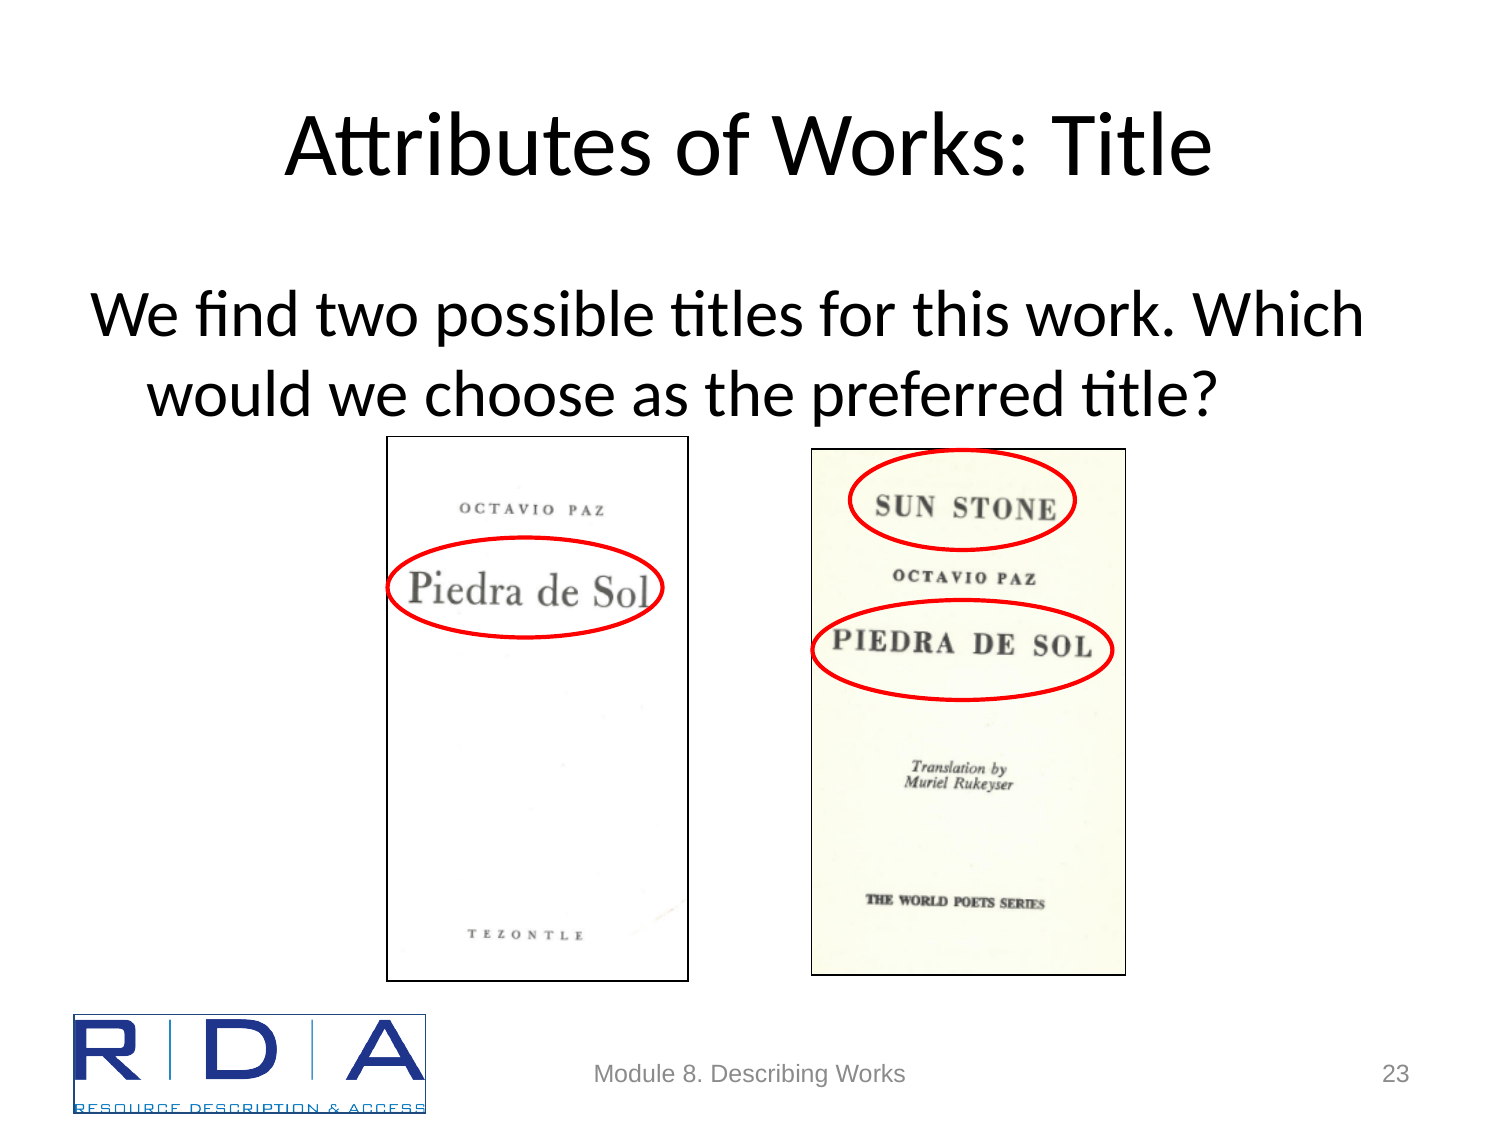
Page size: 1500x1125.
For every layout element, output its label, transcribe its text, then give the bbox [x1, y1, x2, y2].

picture [75, 1015, 425, 1112]
picture [387, 437, 688, 981]
slide_number 23 [1074, 1042, 1425, 1103]
title Attributes of Works: Title [75, 45, 1425, 233]
footer Module 8. Describing Works [512, 1042, 988, 1103]
list We find two possible titles for this work. Which would we choose as the preferred title? [75, 262, 1425, 1005]
picture [812, 449, 1126, 975]
